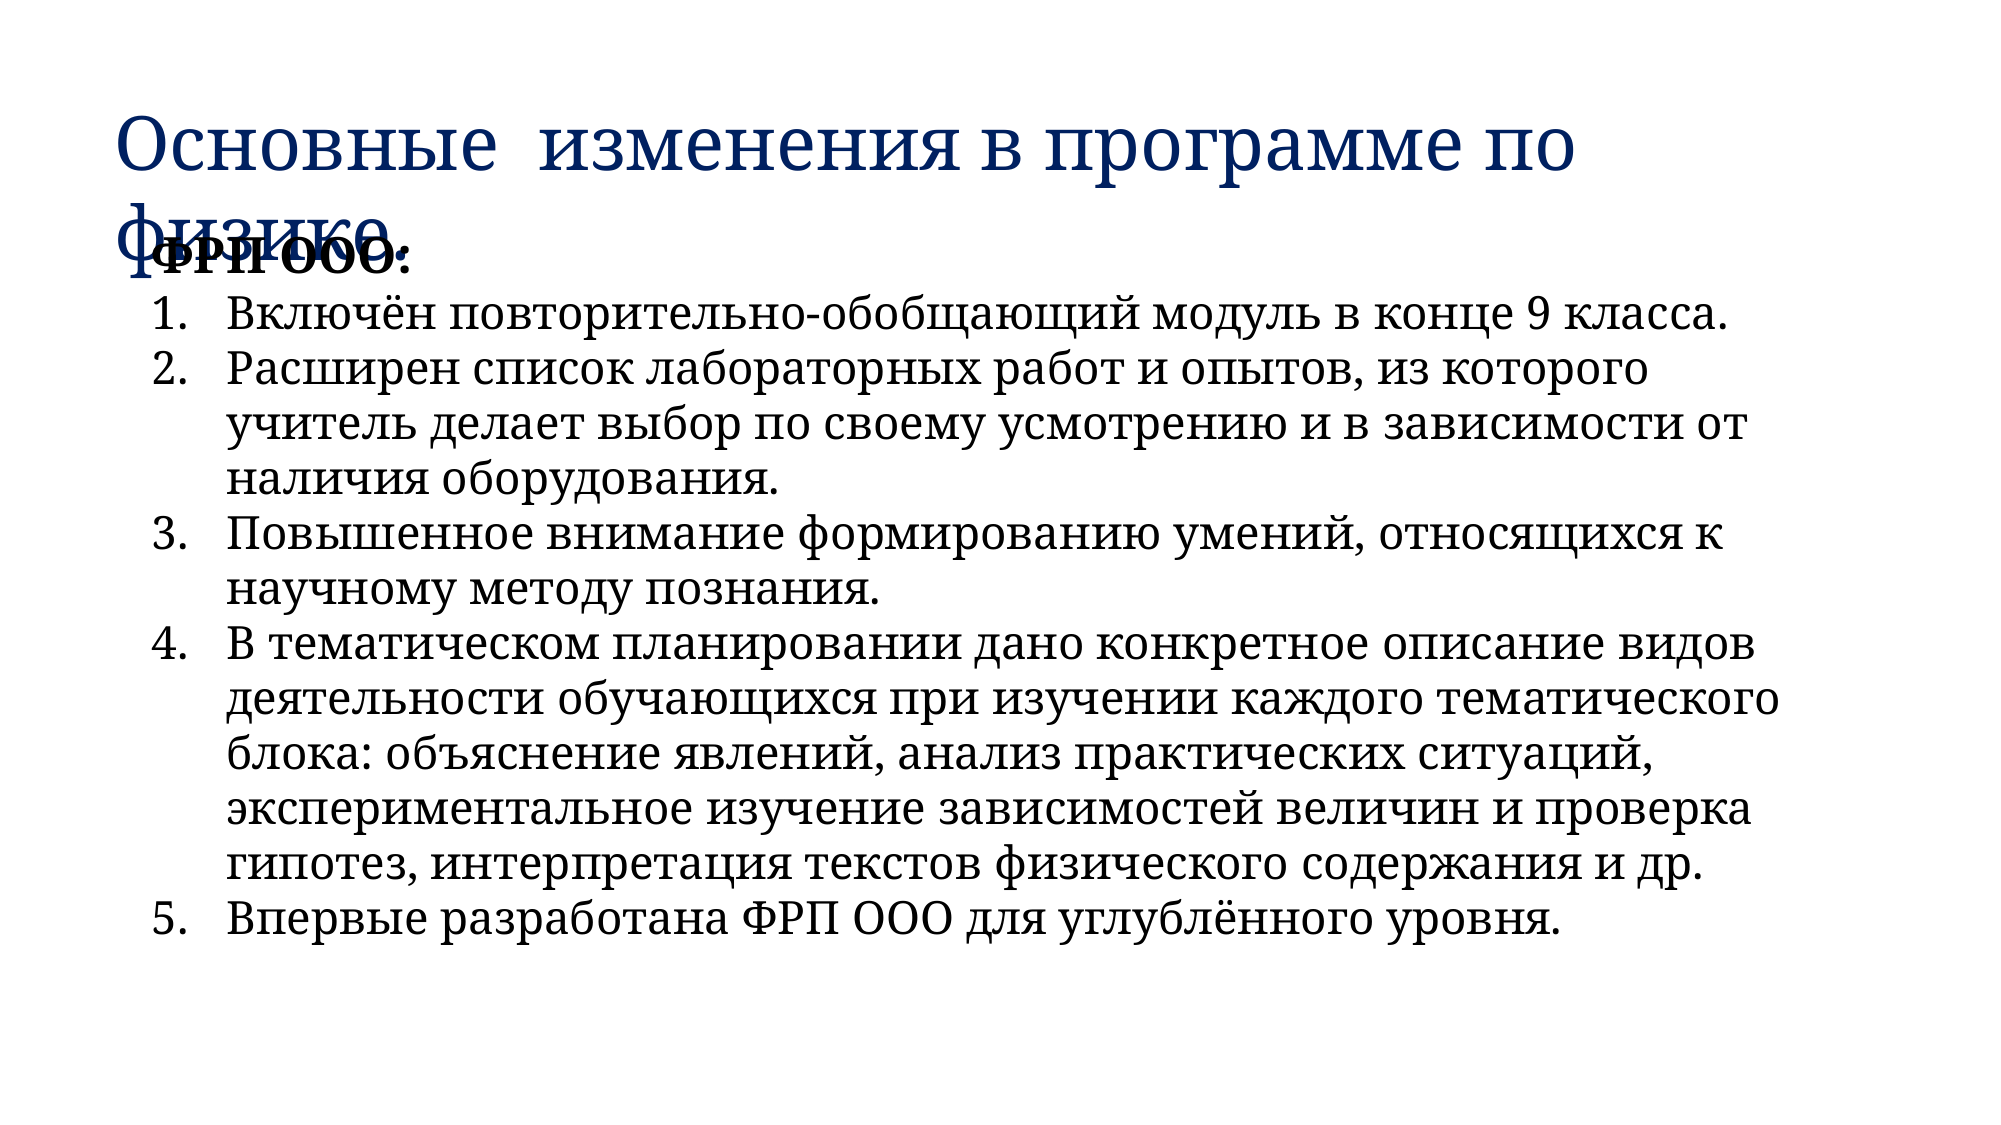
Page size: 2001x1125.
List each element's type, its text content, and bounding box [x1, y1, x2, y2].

text_box Основные изменения в программе по физике. [99, 87, 1882, 283]
text_box ФРП ООО: Включён повторительно-обобщающий модуль в конце 9 класса. Расширен список лабораторных работ и опытов, из которого учитель делает выбор по своему усмотрению и в зависимости от наличия оборудования. Повышенное внимание формированию умений, относящихся к научному методу познания. В тематическом планировании дано конкретное описание видов деятельности обучающихся при изучении каждого тематического блока: объяснение явлений, анализ практических ситуаций, экспериментальное изучение зависимостей величин и проверка гипотез, интерпретация текстов физического содержания и др. Впервые разработана ФРП ООО для углублённого уровня. [136, 216, 1864, 951]
